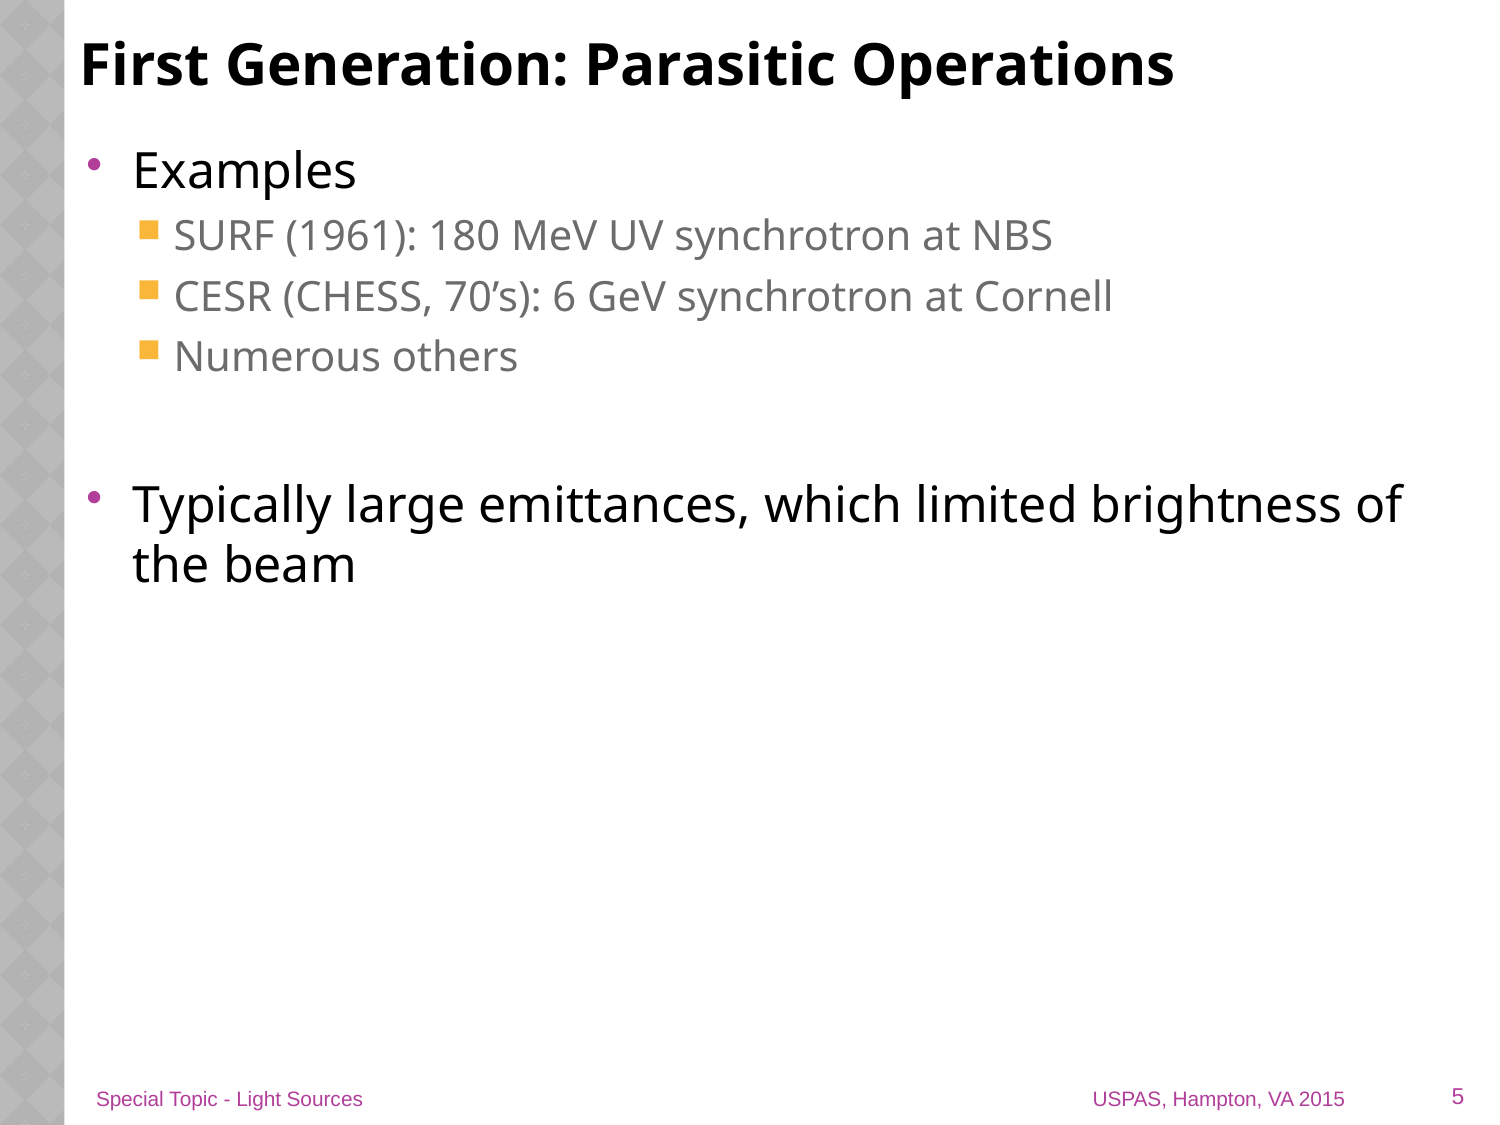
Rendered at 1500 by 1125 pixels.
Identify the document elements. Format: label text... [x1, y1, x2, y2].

footer Special Topic - Light Sources [81, 1081, 958, 1111]
slide_number USPAS, Hampton, VA 2015 [958, 1081, 1360, 1111]
list Examples SURF (1961): 180 MeV UV synchrotron at NBS CESR (CHESS, 70’s): 6 GeV synchrotron at Cornell Numerous others Typically large emittances, which limited brightness of the beam [72, 131, 1444, 1063]
title First Generation: Parasitic Operations [72, 24, 1428, 98]
slide_number 5 [1367, 1071, 1465, 1110]
